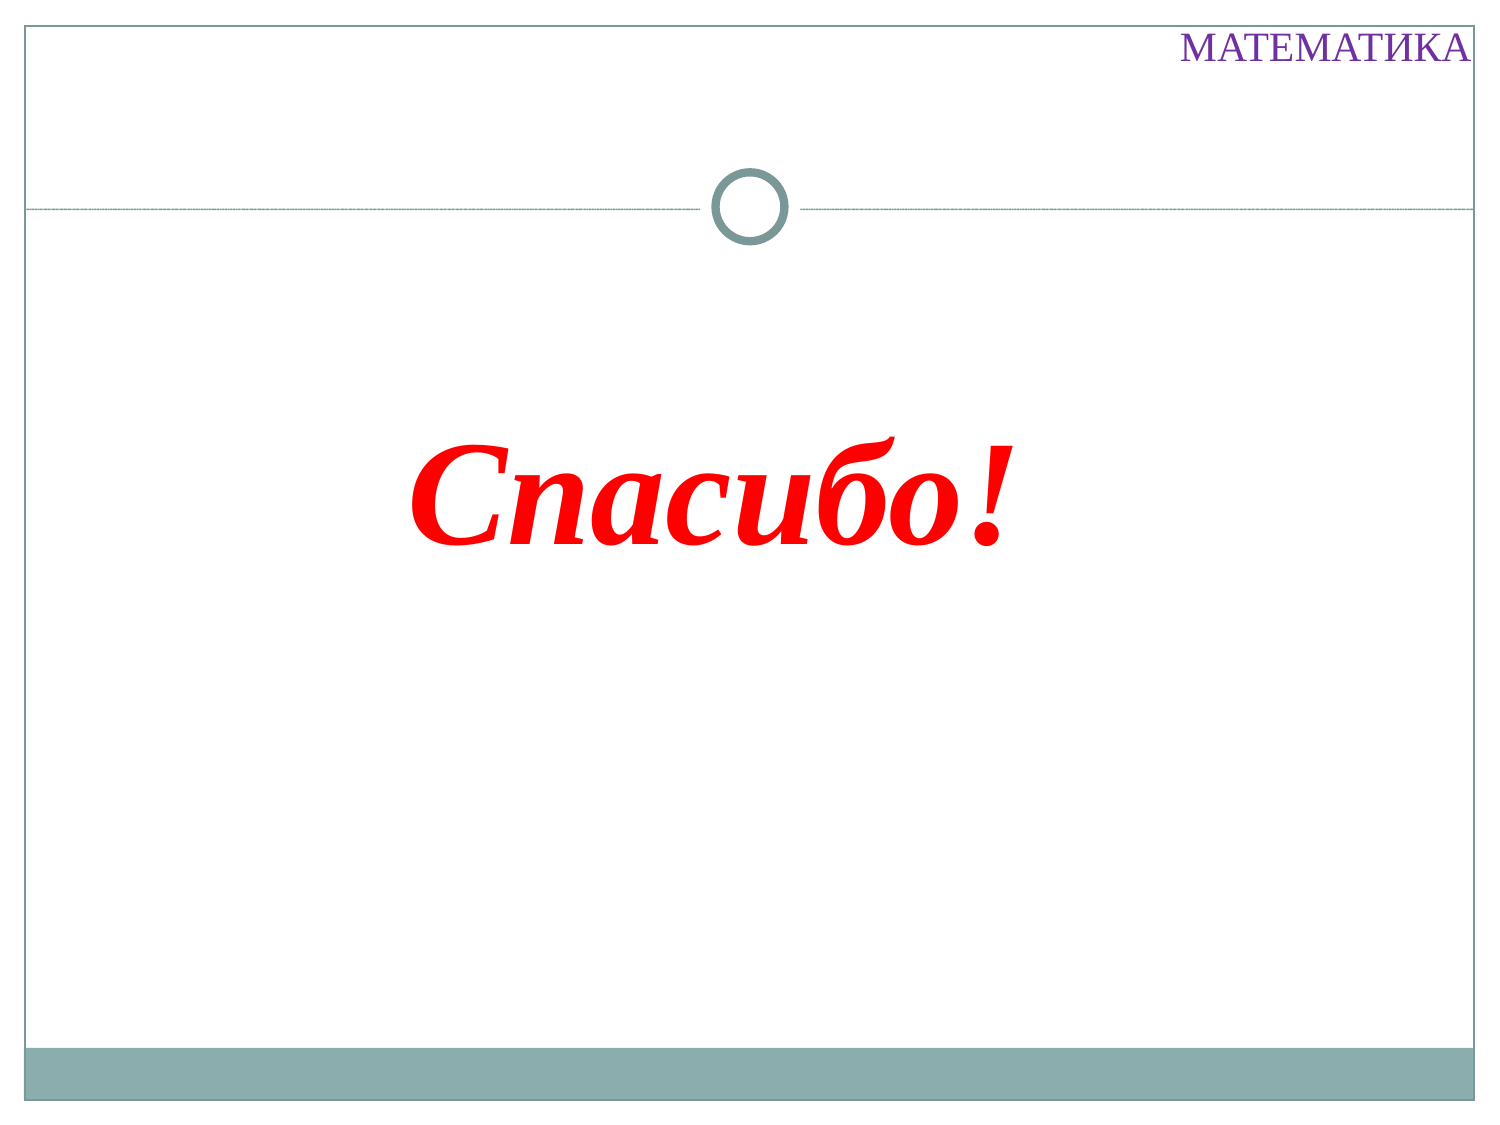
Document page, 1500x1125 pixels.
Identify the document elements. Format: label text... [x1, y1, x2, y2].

text_box Спасибо! [392, 386, 1108, 582]
text_box МАТЕМАТИКА [1165, 12, 1487, 78]
